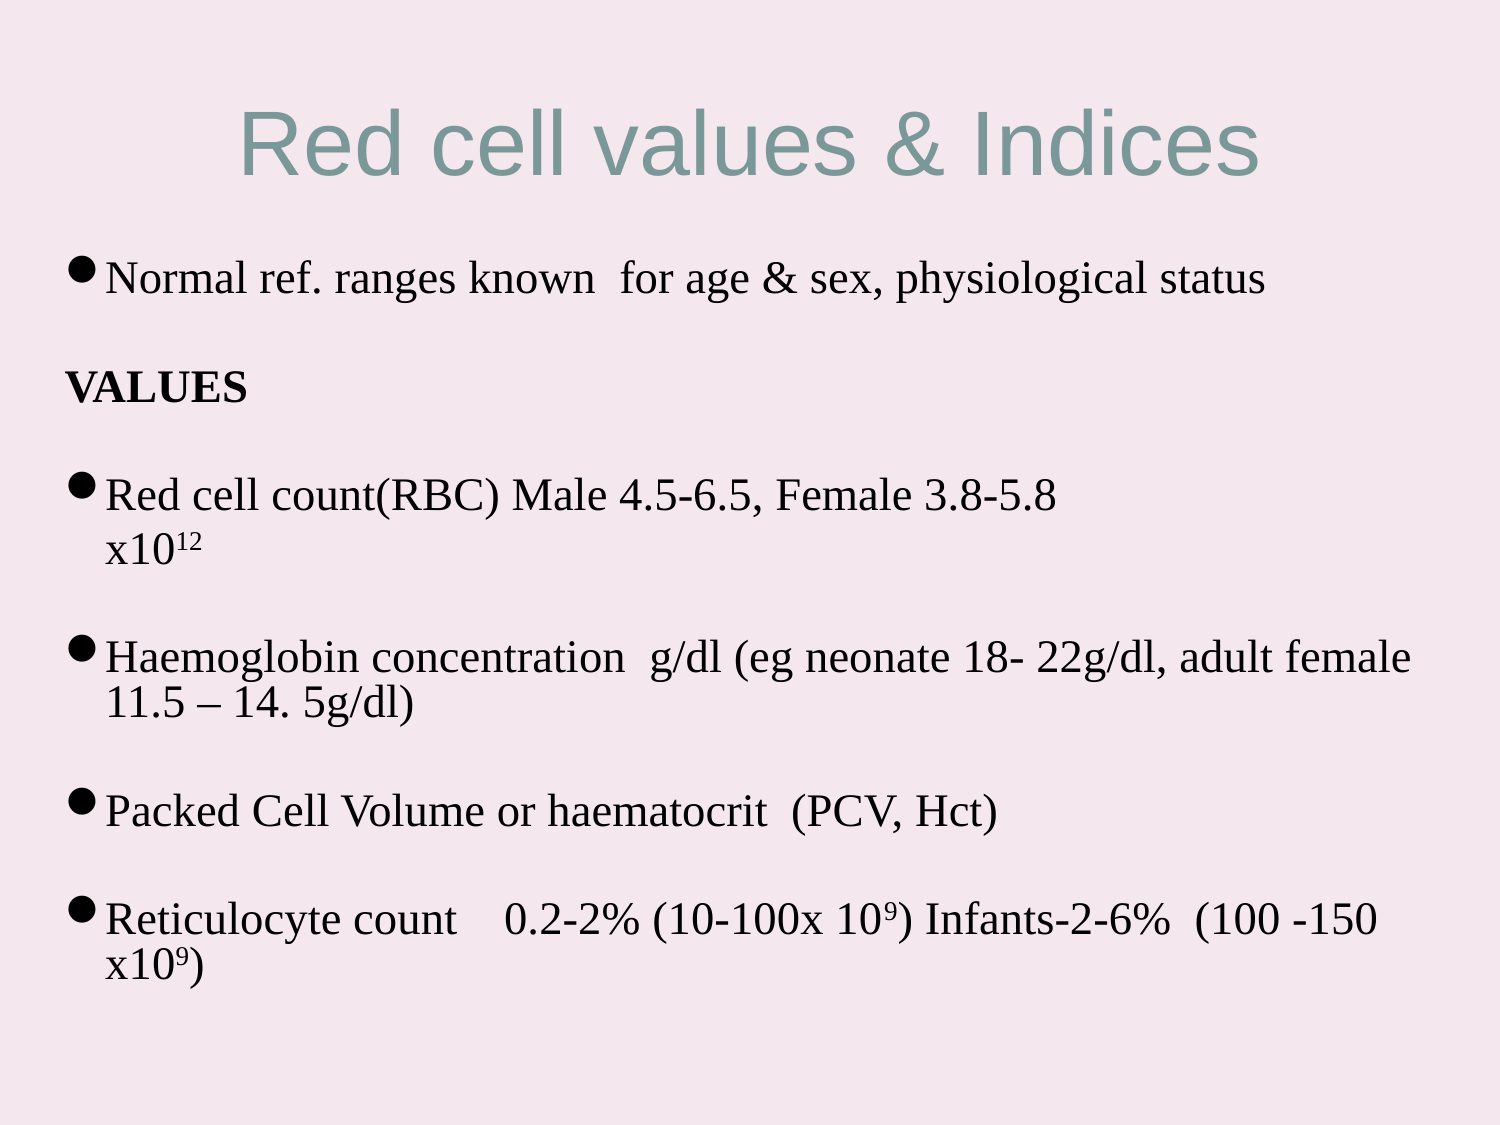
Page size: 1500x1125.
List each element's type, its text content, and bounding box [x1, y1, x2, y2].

list Normal ref. ranges known for age & sex, physiological status VALUES Red cell count(RBC) Male 4.5-6.5, Female 3.8-5.8 x1012 Haemoglobin concentration g/dl (eg neonate 18- 22g/dl, adult female 11.5 – 14. 5g/dl) Packed Cell Volume or haematocrit (PCV, Hct) Reticulocyte count 0.2-2% (10-100x 109) Infants-2-6% (100 -150 x109) [49, 250, 1445, 1001]
title Red cell values & Indices [75, 45, 1425, 233]
